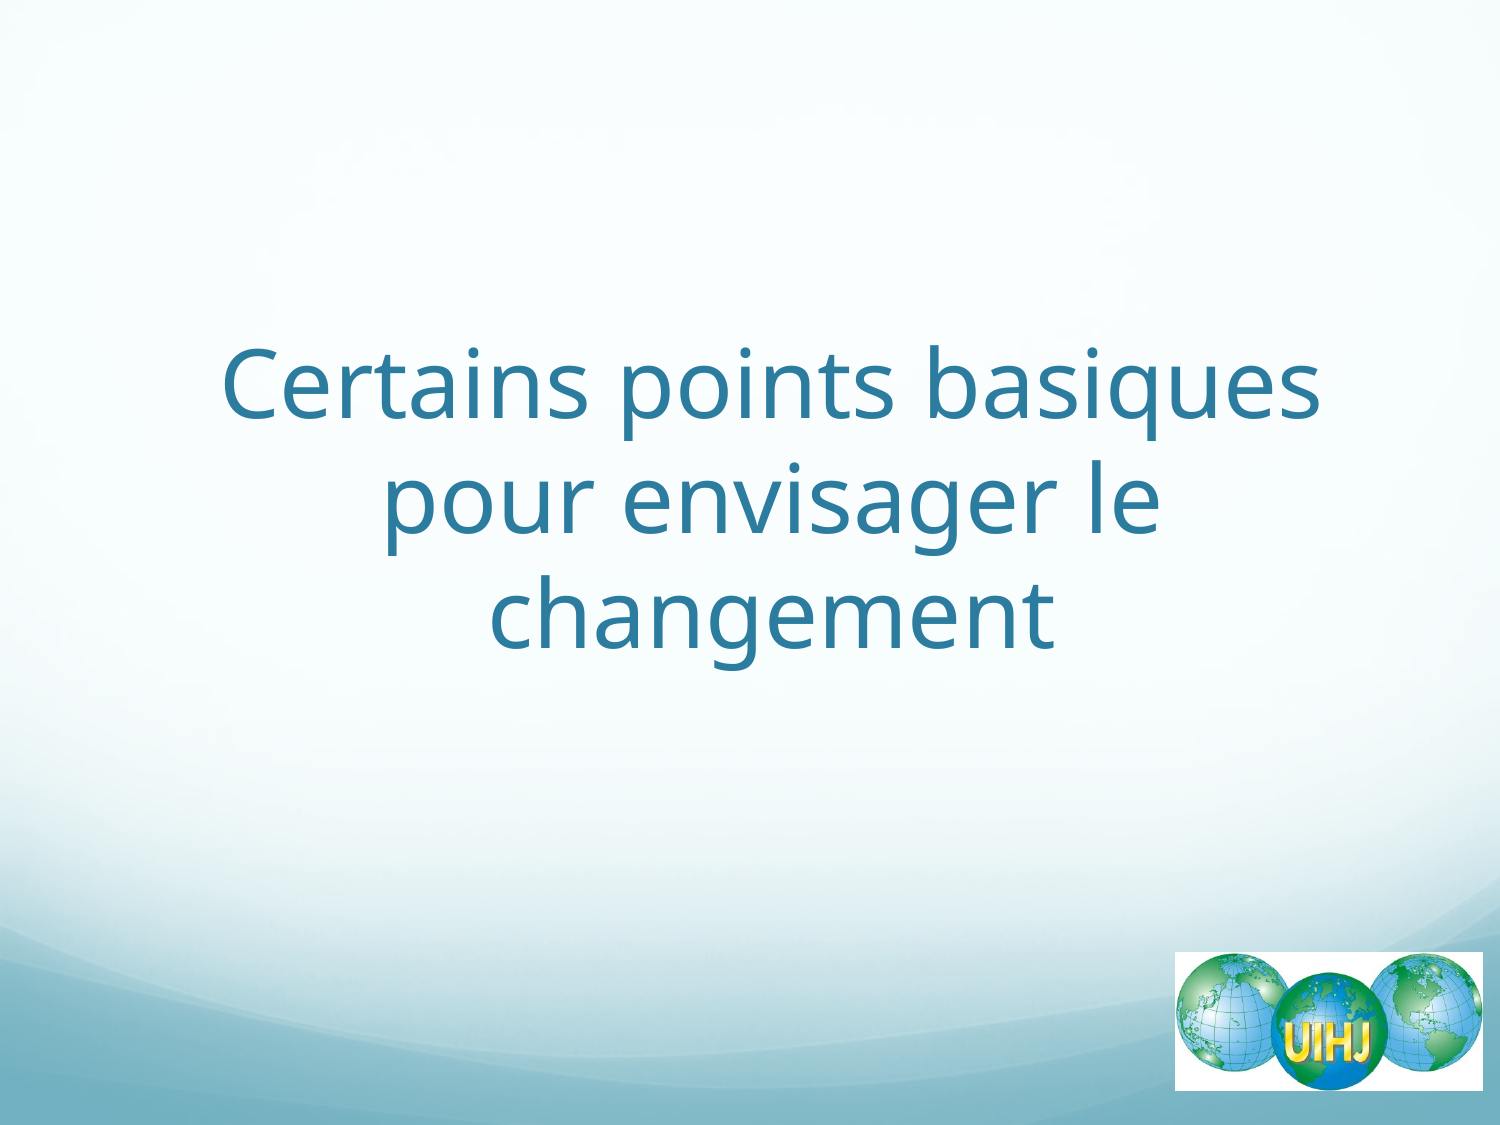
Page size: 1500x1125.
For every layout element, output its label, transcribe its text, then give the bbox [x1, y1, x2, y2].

title Certains points basiques pour envisager le changement [112, 456, 1432, 676]
picture [1174, 951, 1484, 1091]
